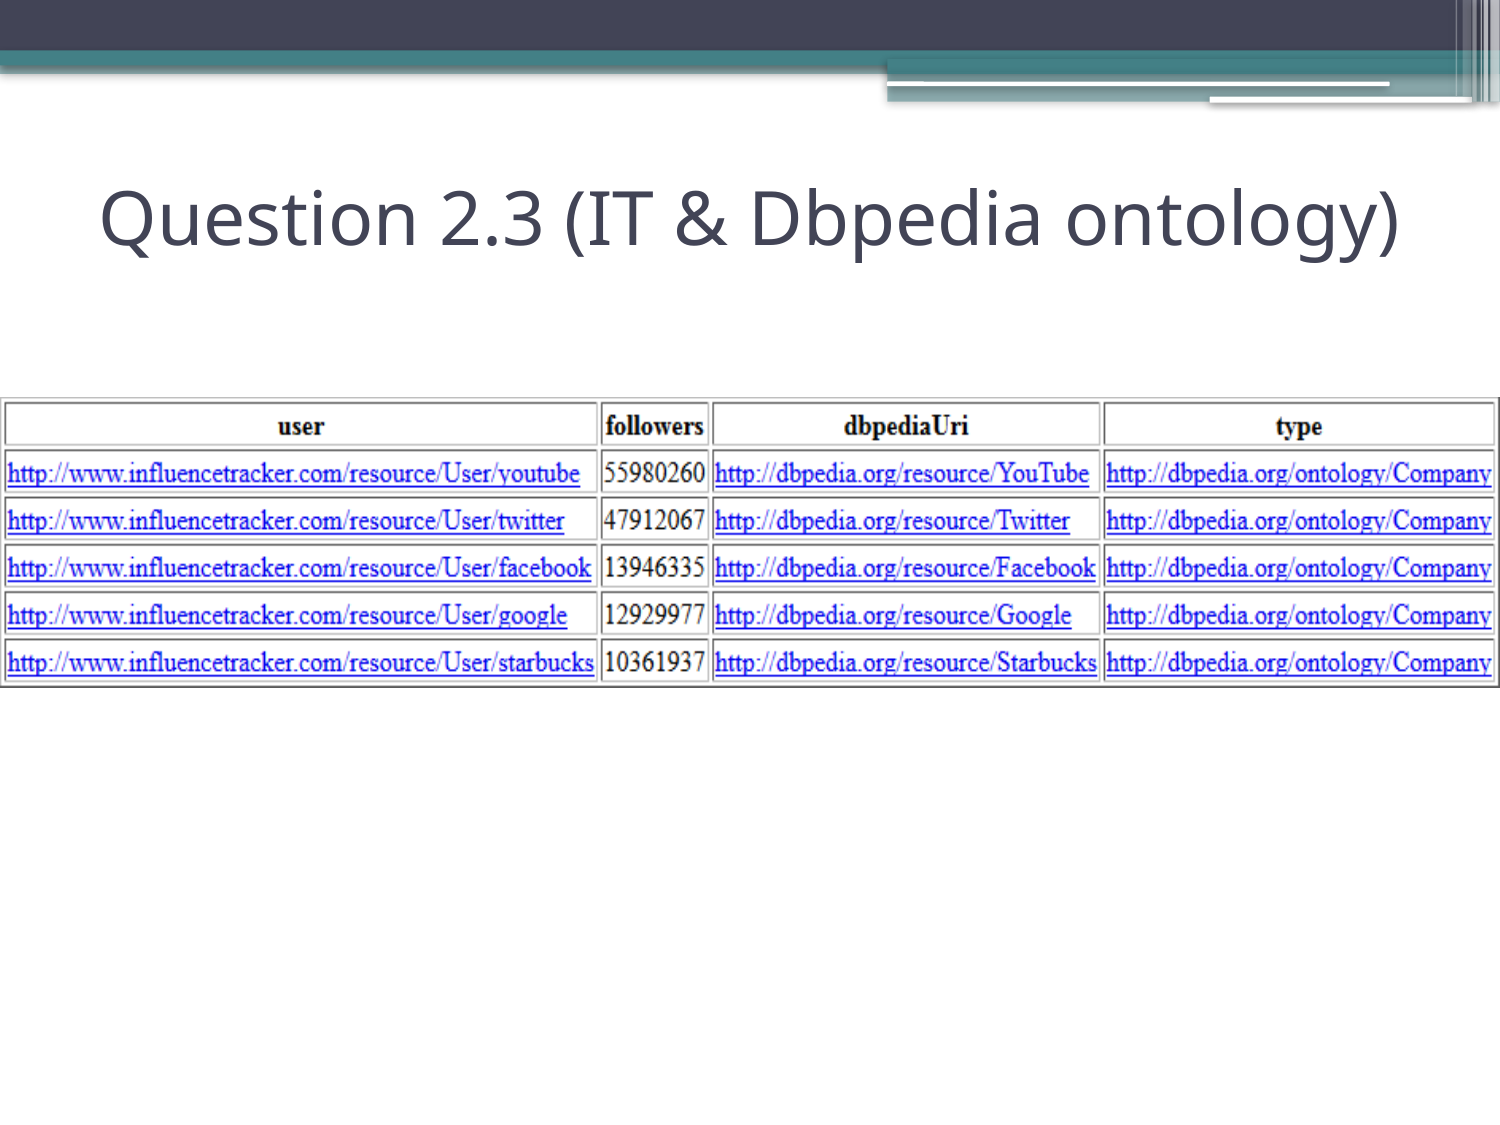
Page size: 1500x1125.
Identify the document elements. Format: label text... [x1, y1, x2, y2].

picture [0, 396, 1500, 688]
title Question 2.3 (IT & Dbpedia ontology) [75, 127, 1425, 303]
